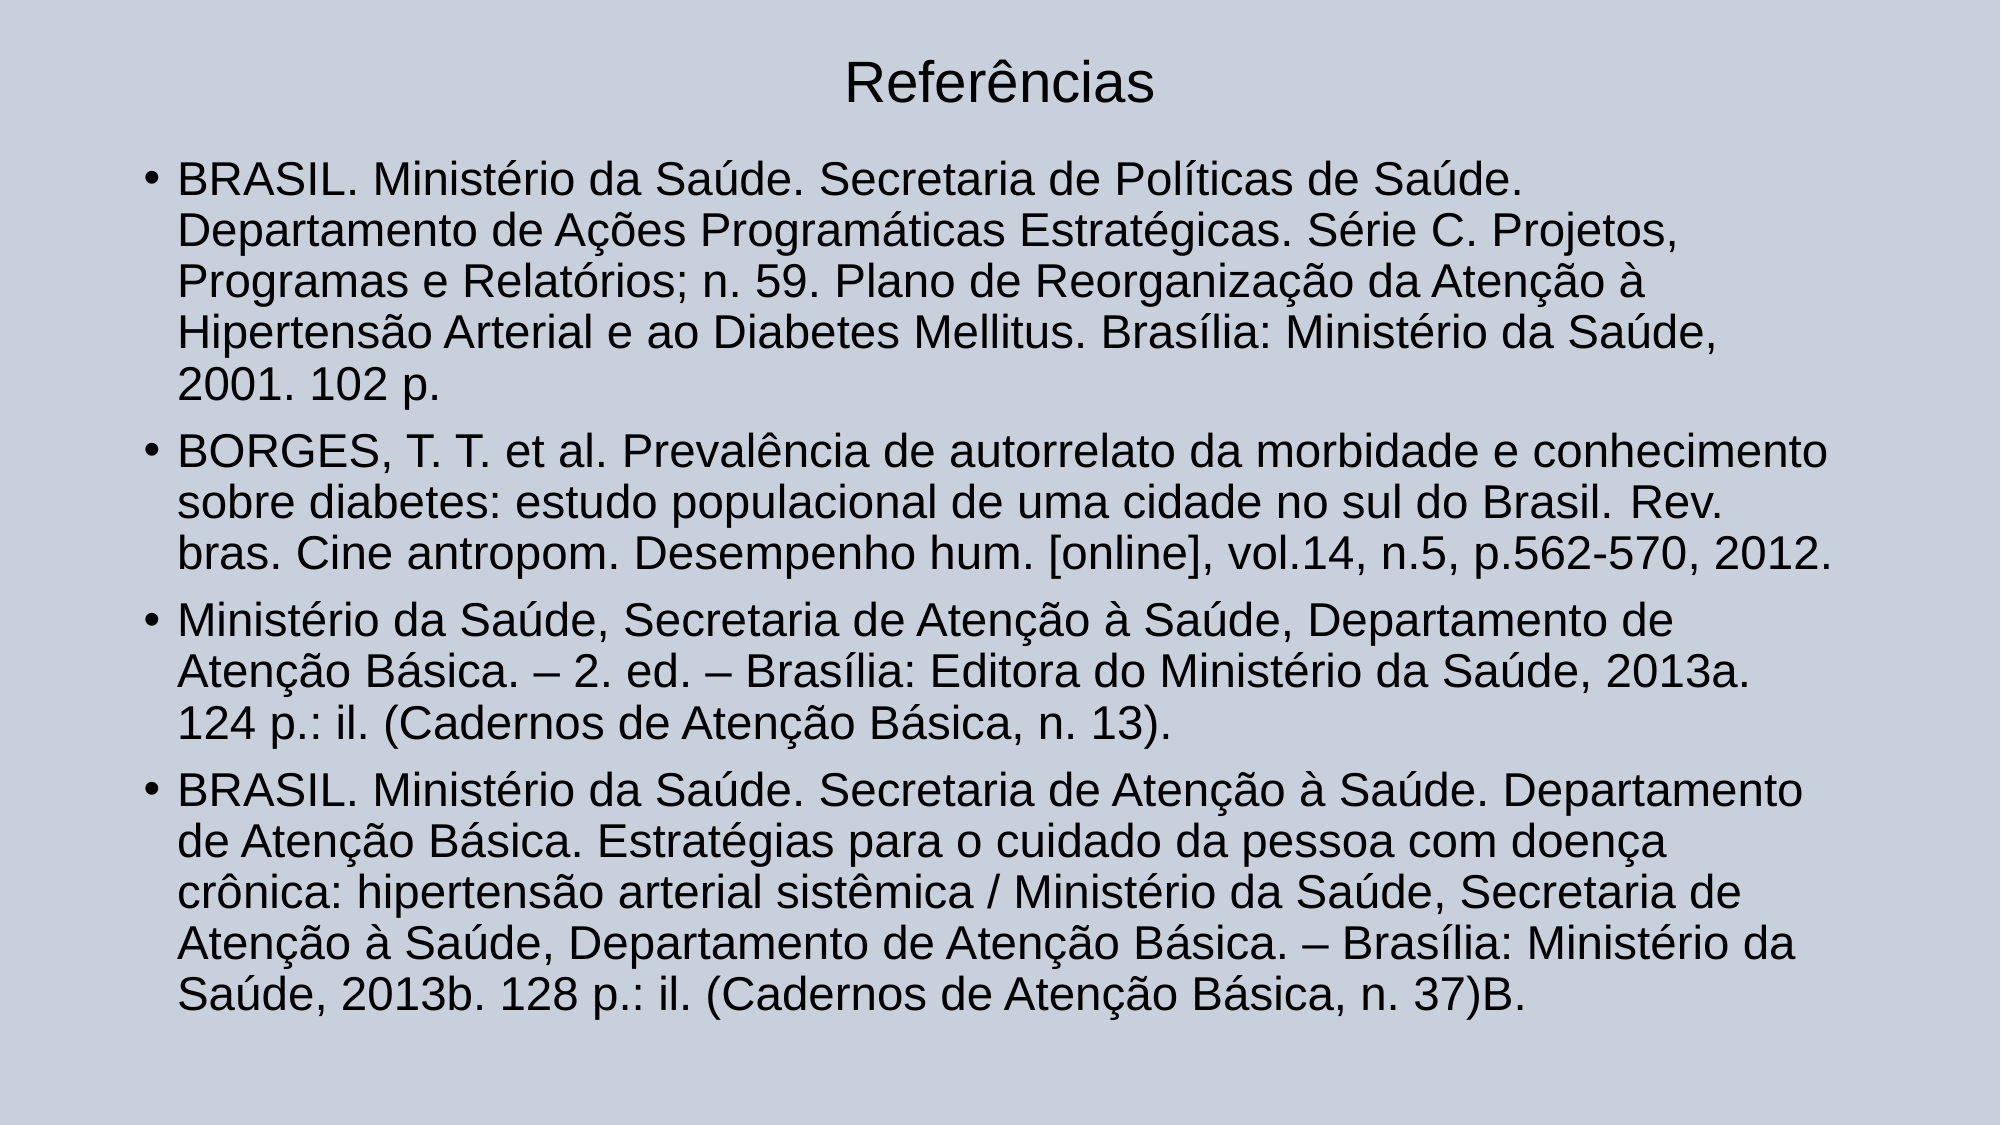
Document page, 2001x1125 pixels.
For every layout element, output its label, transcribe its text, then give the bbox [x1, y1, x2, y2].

title Referências [137, 23, 1863, 144]
list Brasil. Ministério da Saúde. Secretaria de Políticas de Saúde. Departamento de Ações Programáticas Estratégicas. Série C. Projetos, Programas e Relatórios; n. 59. Plano de Reorganização da Atenção à Hipertensão Arterial e ao Diabetes Mellitus. Brasília: Ministério da Saúde, 2001. 102 p. BORGES, T. T. et al. Prevalência de autorrelato da morbidade e conhecimento sobre diabetes: estudo populacional de uma cidade no sul do Brasil. Rev. bras. Cine antropom. Desempenho hum. [online], vol.14, n.5, p.562-570, 2012. Ministério da Saúde, Secretaria de Atenção à Saúde, Departamento de Atenção Básica. – 2. ed. – Brasília: Editora do Ministério da Saúde, 2013a. 124 p.: il. (Cadernos de Atenção Básica, n. 13). BRASIL. Ministério da Saúde. Secretaria de Atenção à Saúde. Departamento de Atenção Básica. Estratégias para o cuidado da pessoa com doença crônica: hipertensão arterial sistêmica / Ministério da Saúde, Secretaria de Atenção à Saúde, Departamento de Atenção Básica. – Brasília: Ministério da Saúde, 2013b. 128 p.: il. (Cadernos de Atenção Básica, n. 37)B. [128, 146, 1854, 1086]
